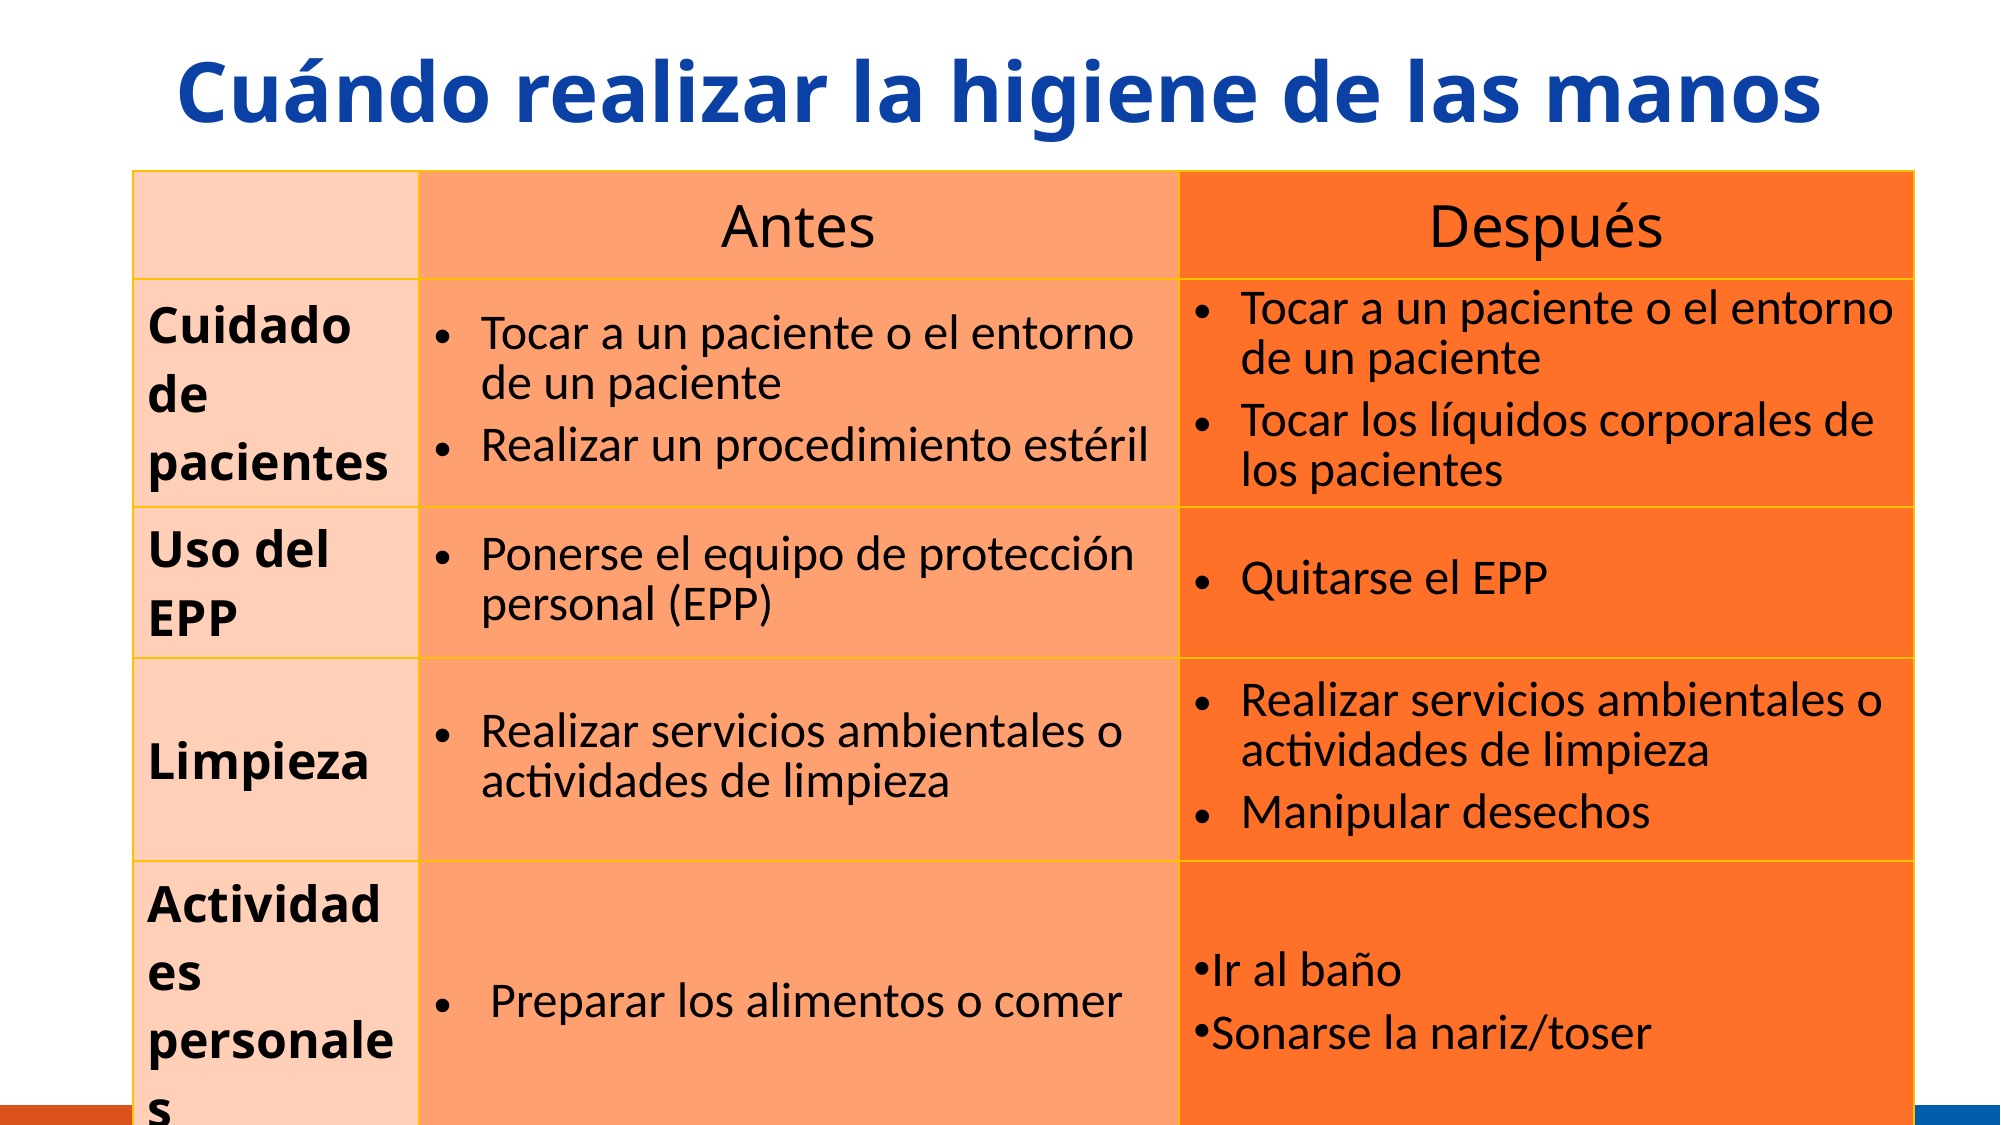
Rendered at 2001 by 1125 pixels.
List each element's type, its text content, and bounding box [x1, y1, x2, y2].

table_cell Tocar a un paciente o el entorno de un paciente Realizar un procedimiento estéril [420, 280, 1178, 506]
table_header Antes [420, 172, 1178, 278]
table_cell Uso del EPP [134, 508, 418, 657]
table_cell Preparar los alimentos o comer [420, 862, 1178, 1125]
title Cuándo realizar la higiene de las manos [99, 45, 1900, 147]
table_cell Ir al baño Sonarse la nariz/toser [1180, 862, 1913, 1125]
table_header [134, 172, 418, 278]
table_header Después [1180, 172, 1913, 278]
table_cell Limpieza [134, 659, 418, 860]
table_cell Cuidado de pacientes [134, 280, 418, 506]
table_cell Tocar a un paciente o el entorno de un paciente Tocar los líquidos corporales de los pacientes [1180, 280, 1913, 506]
table_cell Actividades personales [134, 862, 418, 1125]
picture [0, 1105, 132, 1125]
table_cell Ponerse el equipo de protección personal (EPP) [420, 508, 1178, 657]
table_cell Realizar servicios ambientales o actividades de limpieza Manipular desechos [1180, 659, 1913, 860]
table_cell Quitarse el EPP [1180, 508, 1913, 657]
table_cell Realizar servicios ambientales o actividades de limpieza [420, 659, 1178, 860]
picture [1915, 1105, 2000, 1125]
